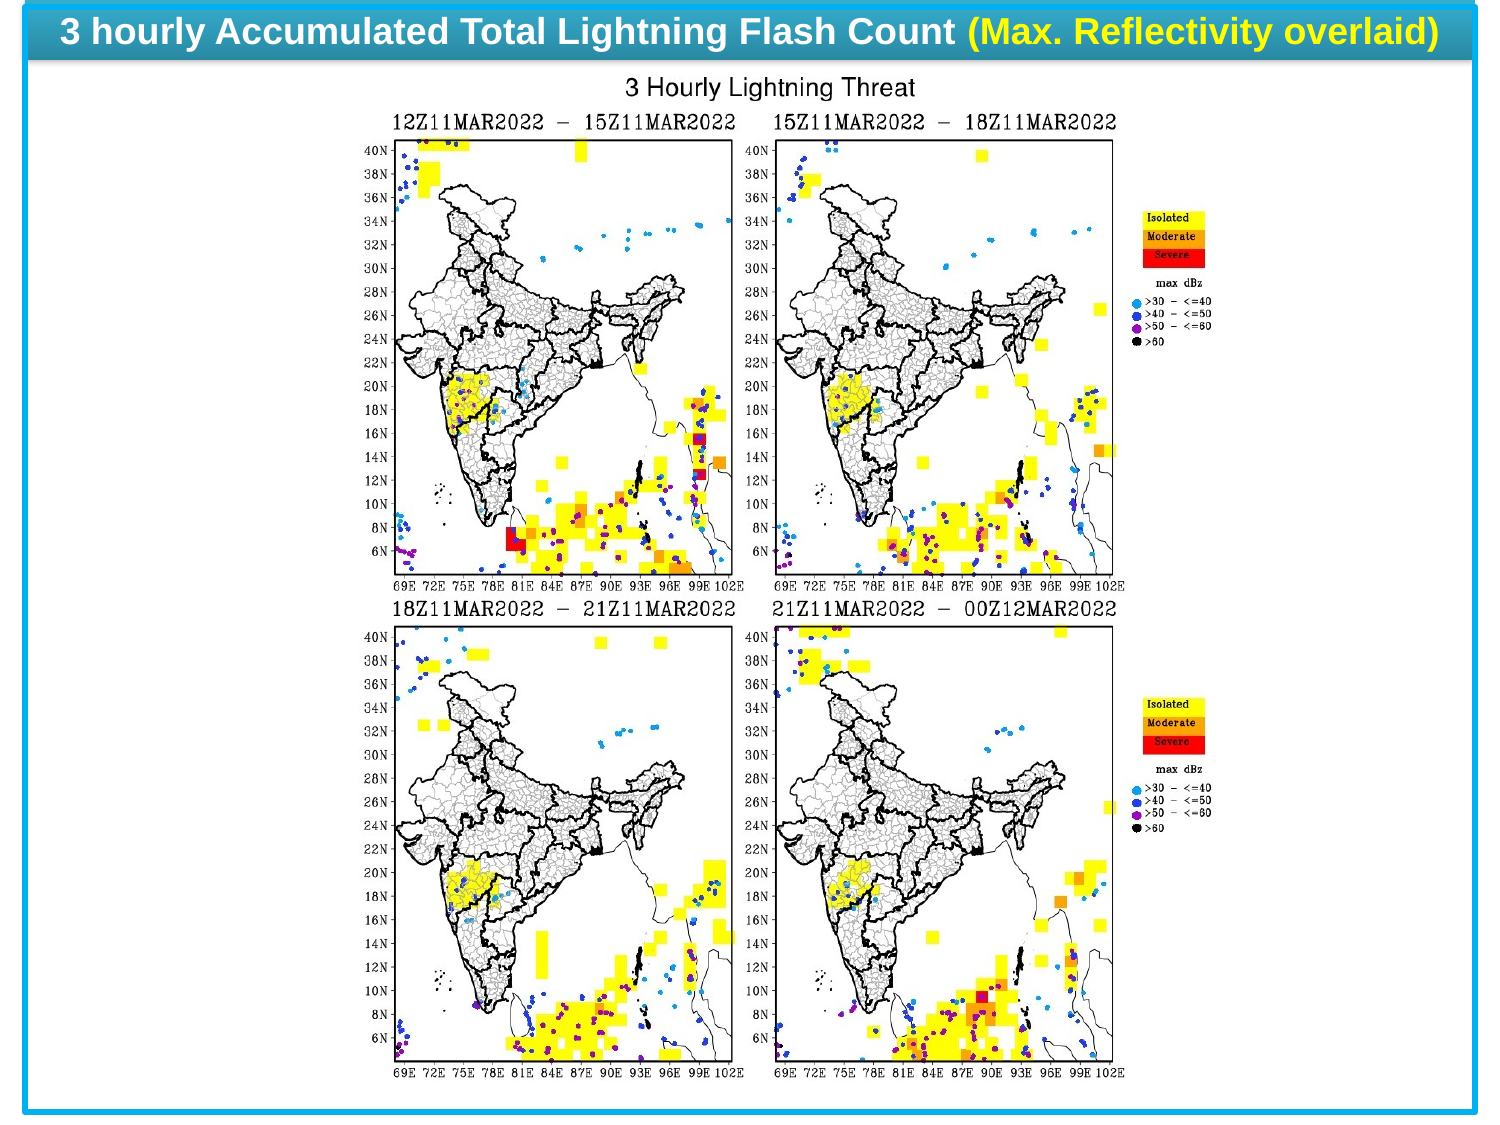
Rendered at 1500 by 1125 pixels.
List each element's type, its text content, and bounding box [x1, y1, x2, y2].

text_box [23, 5, 1477, 1114]
picture [358, 77, 1212, 1081]
text_box 3 hourly Accumulated Total Lightning Flash Count (Max. Reflectivity overlaid) [24, 0, 1475, 5]
